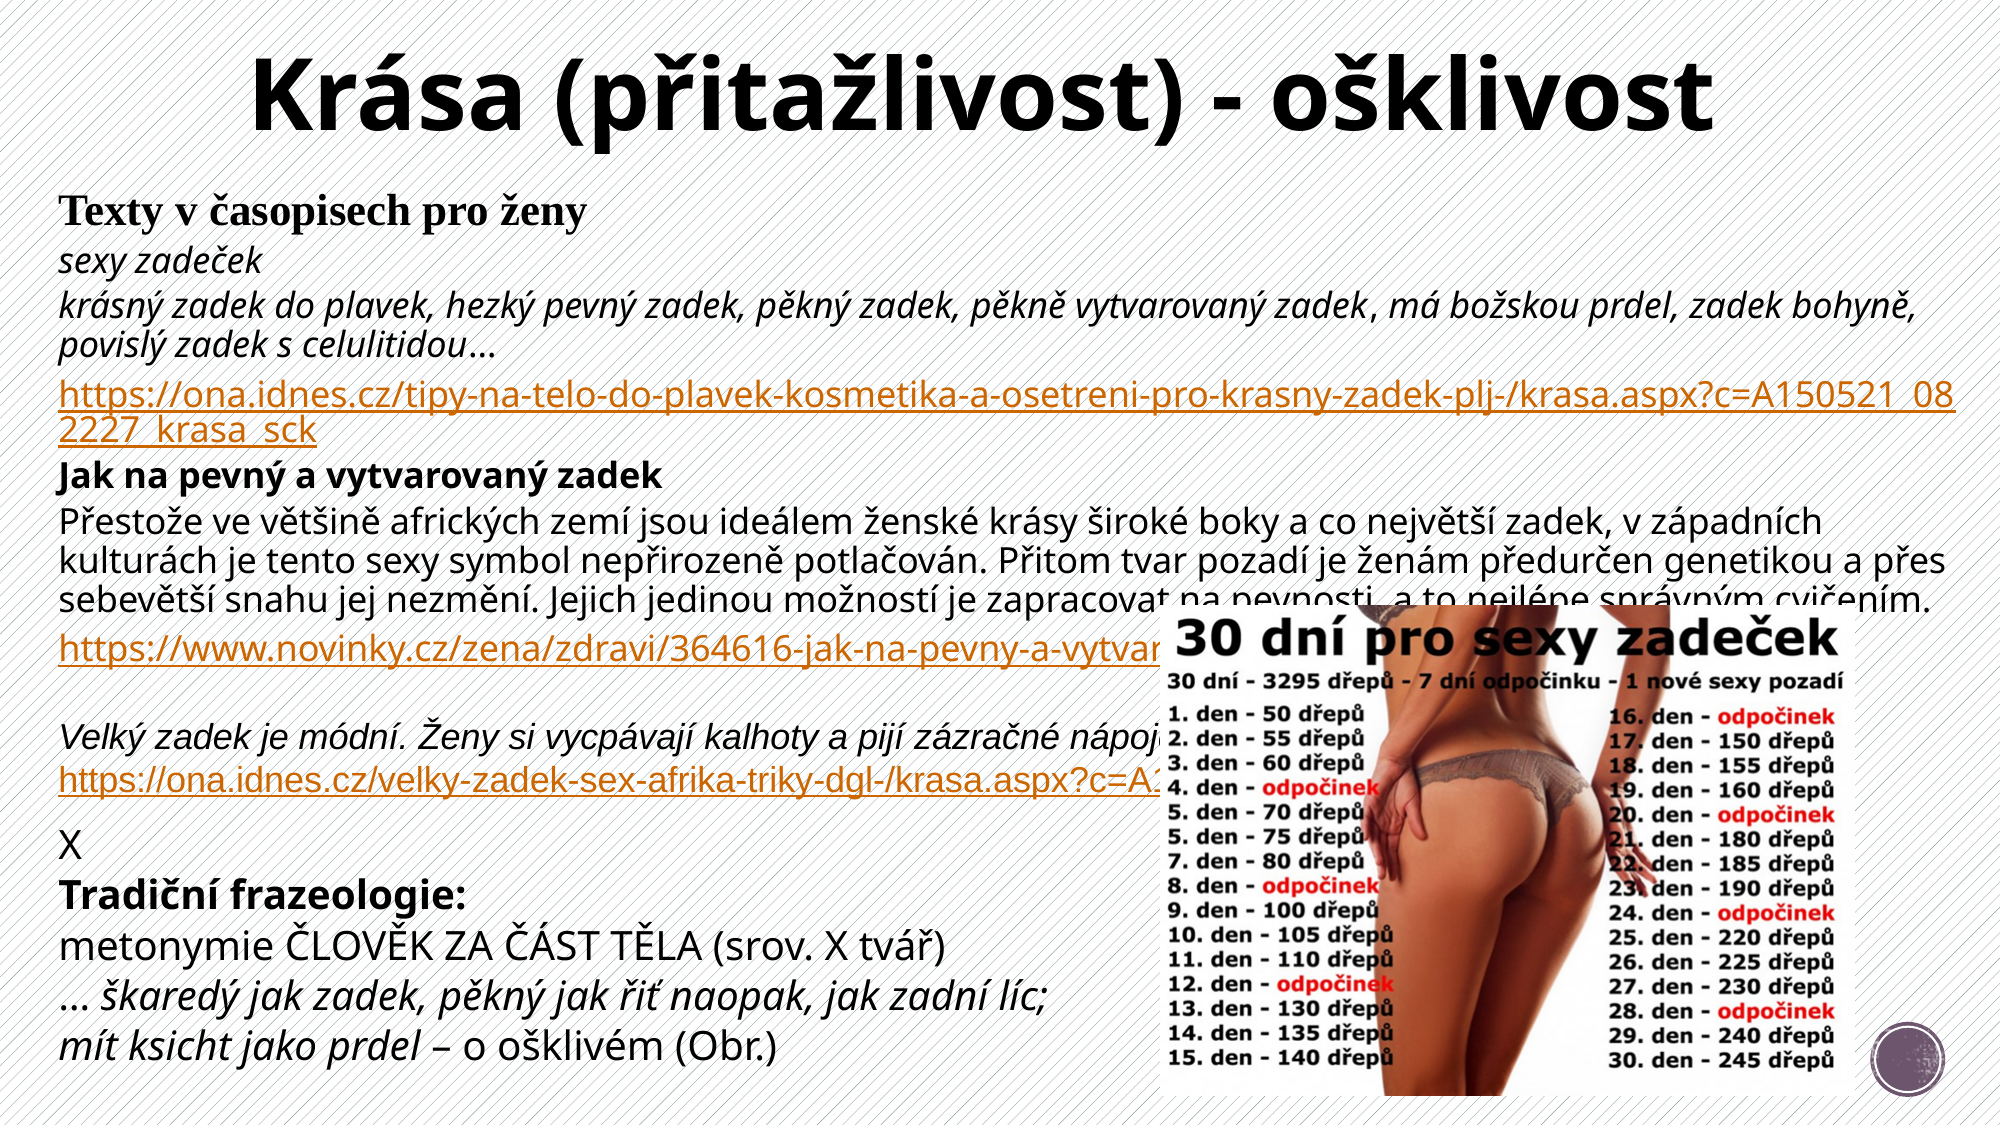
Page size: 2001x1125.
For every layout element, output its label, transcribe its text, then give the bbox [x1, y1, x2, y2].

picture [1160, 605, 1855, 1096]
title Krása (přitažlivost) - ošklivost [146, 54, 1819, 142]
list Texty v časopisech pro ženy sexy zadeček krásný zadek do plavek, hezký pevný zadek, pěkný zadek, pěkně vytvarovaný zadek, má božskou prdel, zadek bohyně, povislý zadek s celulitidou… https://ona.idnes.cz/tipy-na-telo-do-plavek-kosmetika-a-osetreni-pro-krasny-zadek-plj-/krasa.aspx?c=A150521_082227_krasa_sck Jak na pevný a vytvarovaný zadek Přestože ve většině afrických zemí jsou ideálem ženské krásy široké boky a co největší zadek, v západních kulturách je tento sexy symbol nepřirozeně potlačován. Přitom tvar pozadí je ženám předurčen genetikou a přes sebevětší snahu jej nezmění. Jejich jedinou možností je zapracovat na pevnosti, a to nejlépe správným cvičením. https://www.novinky.cz/zena/zdravi/364616-jak-na-pevny-a-vytvarovany-zadek.html Velký zadek je módní. Ženy si vycpávají kalhoty a pijí zázračné nápoje https://ona.idnes.cz/velky-zadek-sex-afrika-triky-dgl-/krasa.aspx?c=A160518_112742_krasa_jup X Tradiční frazeologie: metonymie ČLOVĚK ZA ČÁST TĚLA (srov. X tvář) … škaredý jak zadek, pěkný jak řiť naopak, jak zadní líc; mít ksicht jako prdel – o ošklivém (Obr.) [43, 179, 1974, 1071]
